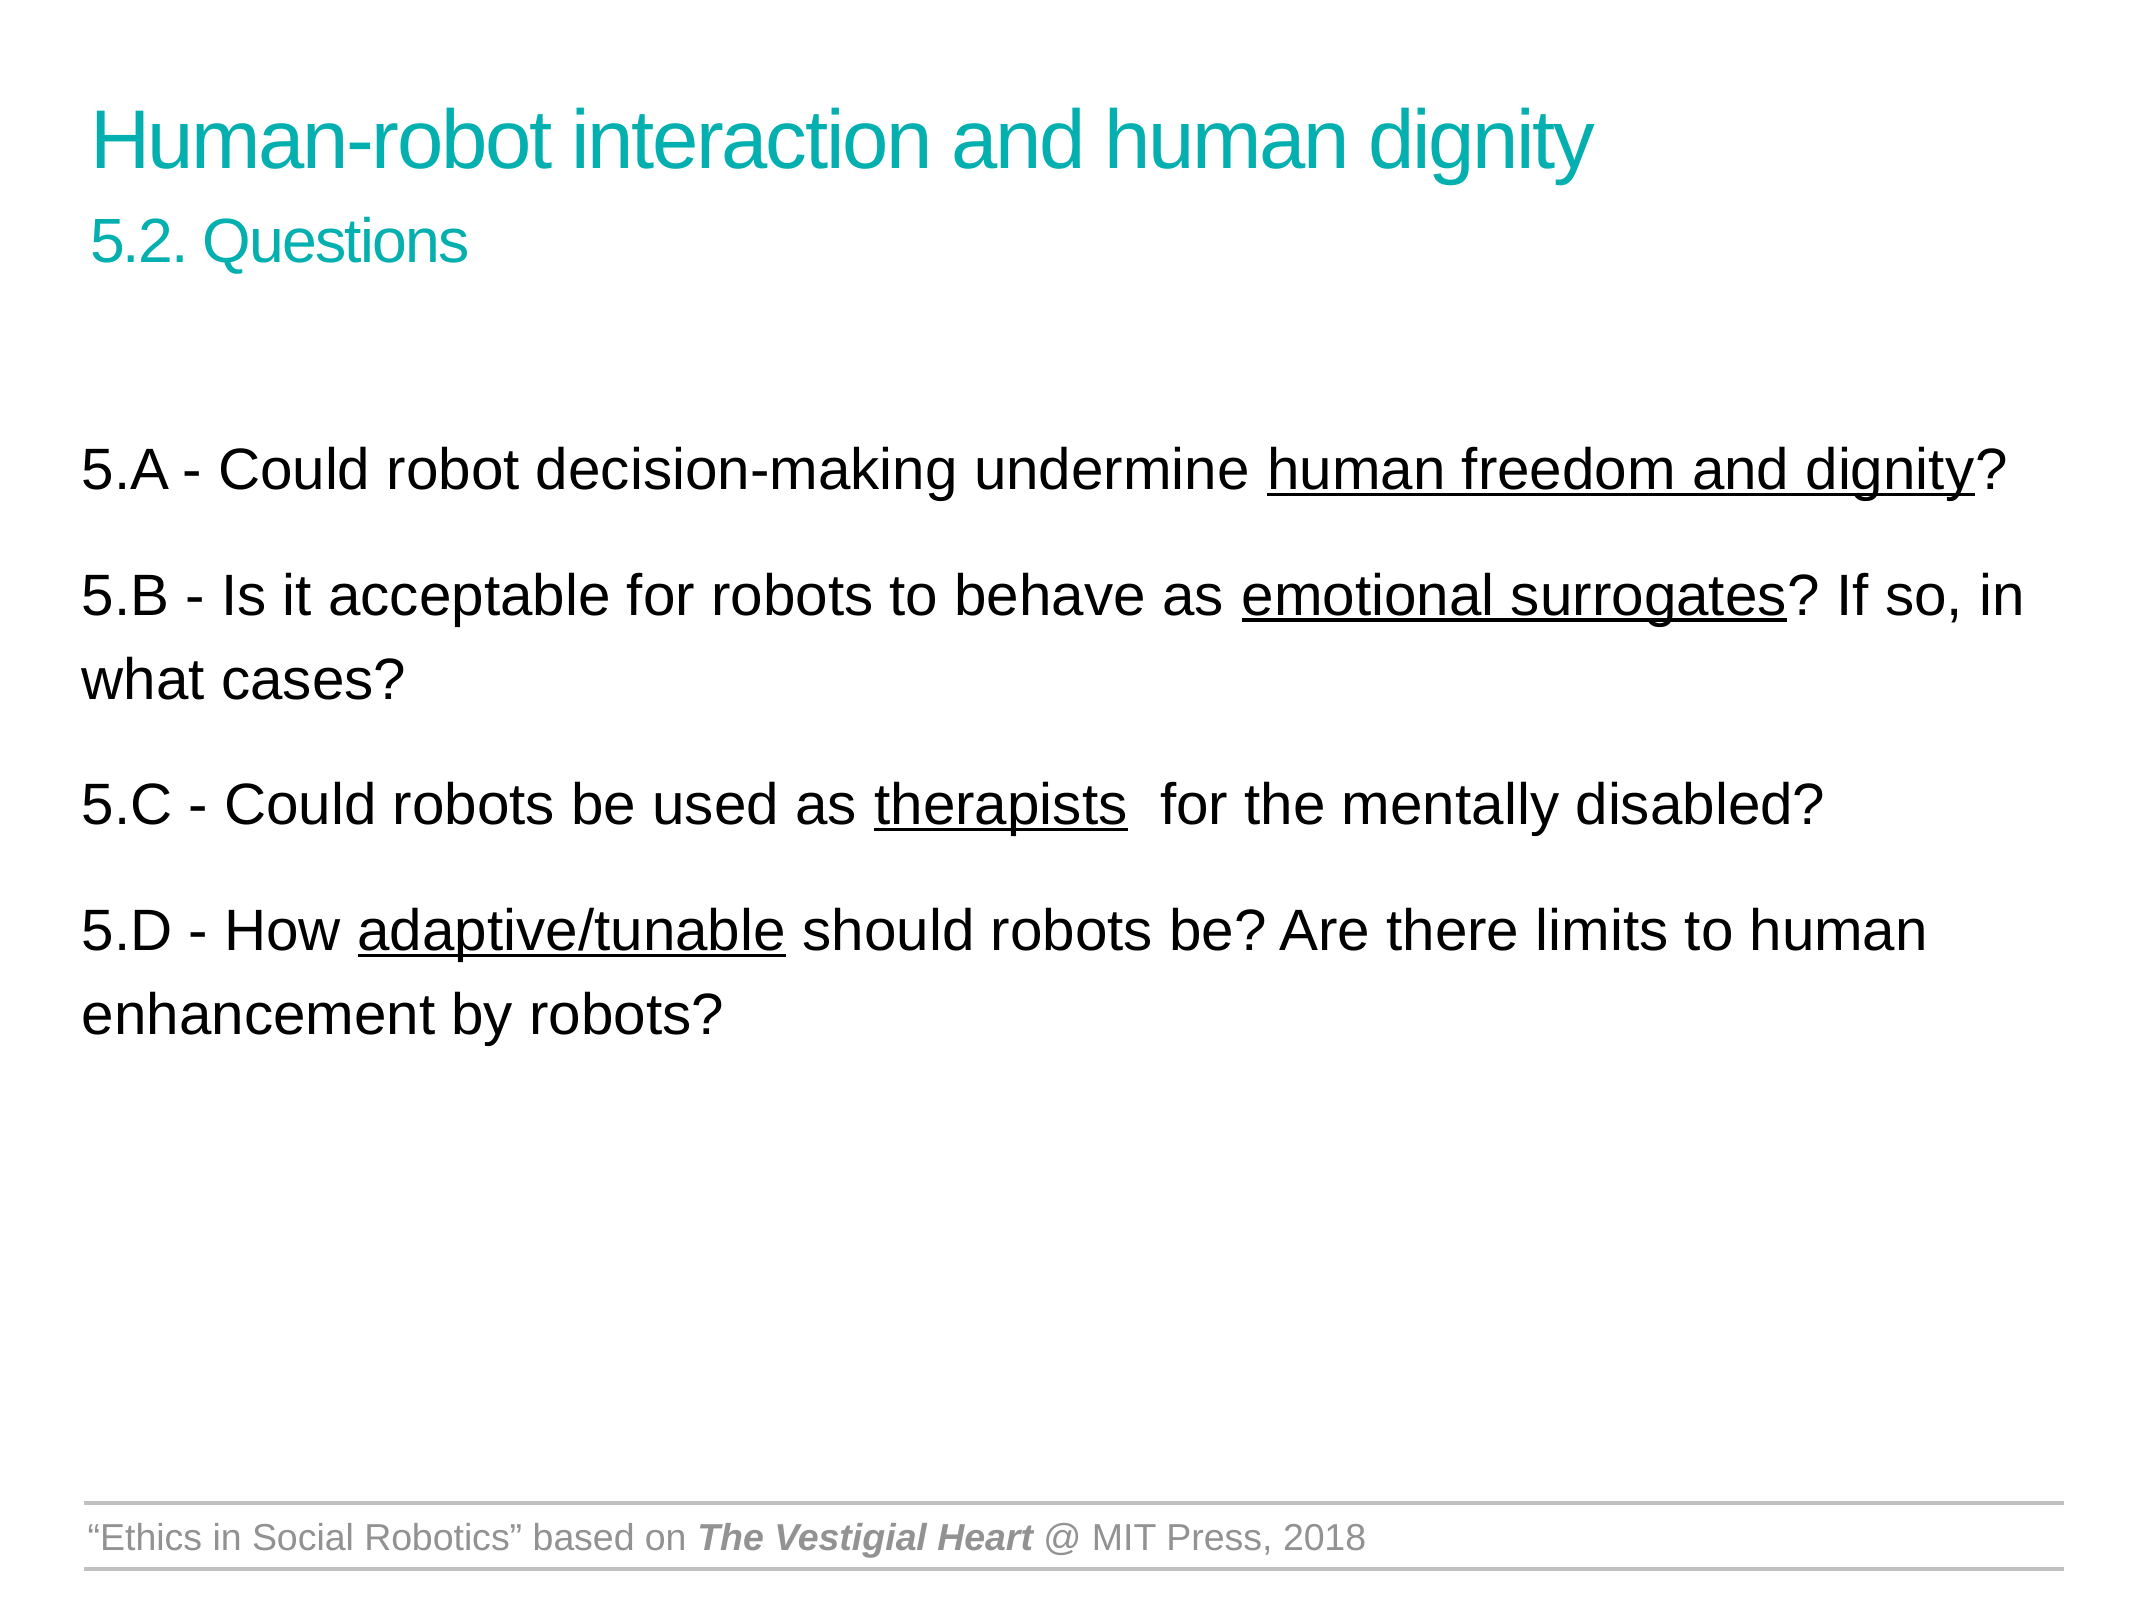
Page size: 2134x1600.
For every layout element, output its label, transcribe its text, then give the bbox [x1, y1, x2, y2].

text_box 5.A - Could robot decision-making undermine human freedom and dignity? 5.B - Is it acceptable for robots to behave as emotional surrogates? If so, in what cases? 5.C - Could robots be used as therapists for the mentally disabled? 5.D - How adaptive/tunable should robots be? Are there limits to human enhancement by robots? [71, 406, 2119, 1086]
text_box Human-robot interaction and human dignity 5.2. Questions [77, 54, 2071, 286]
